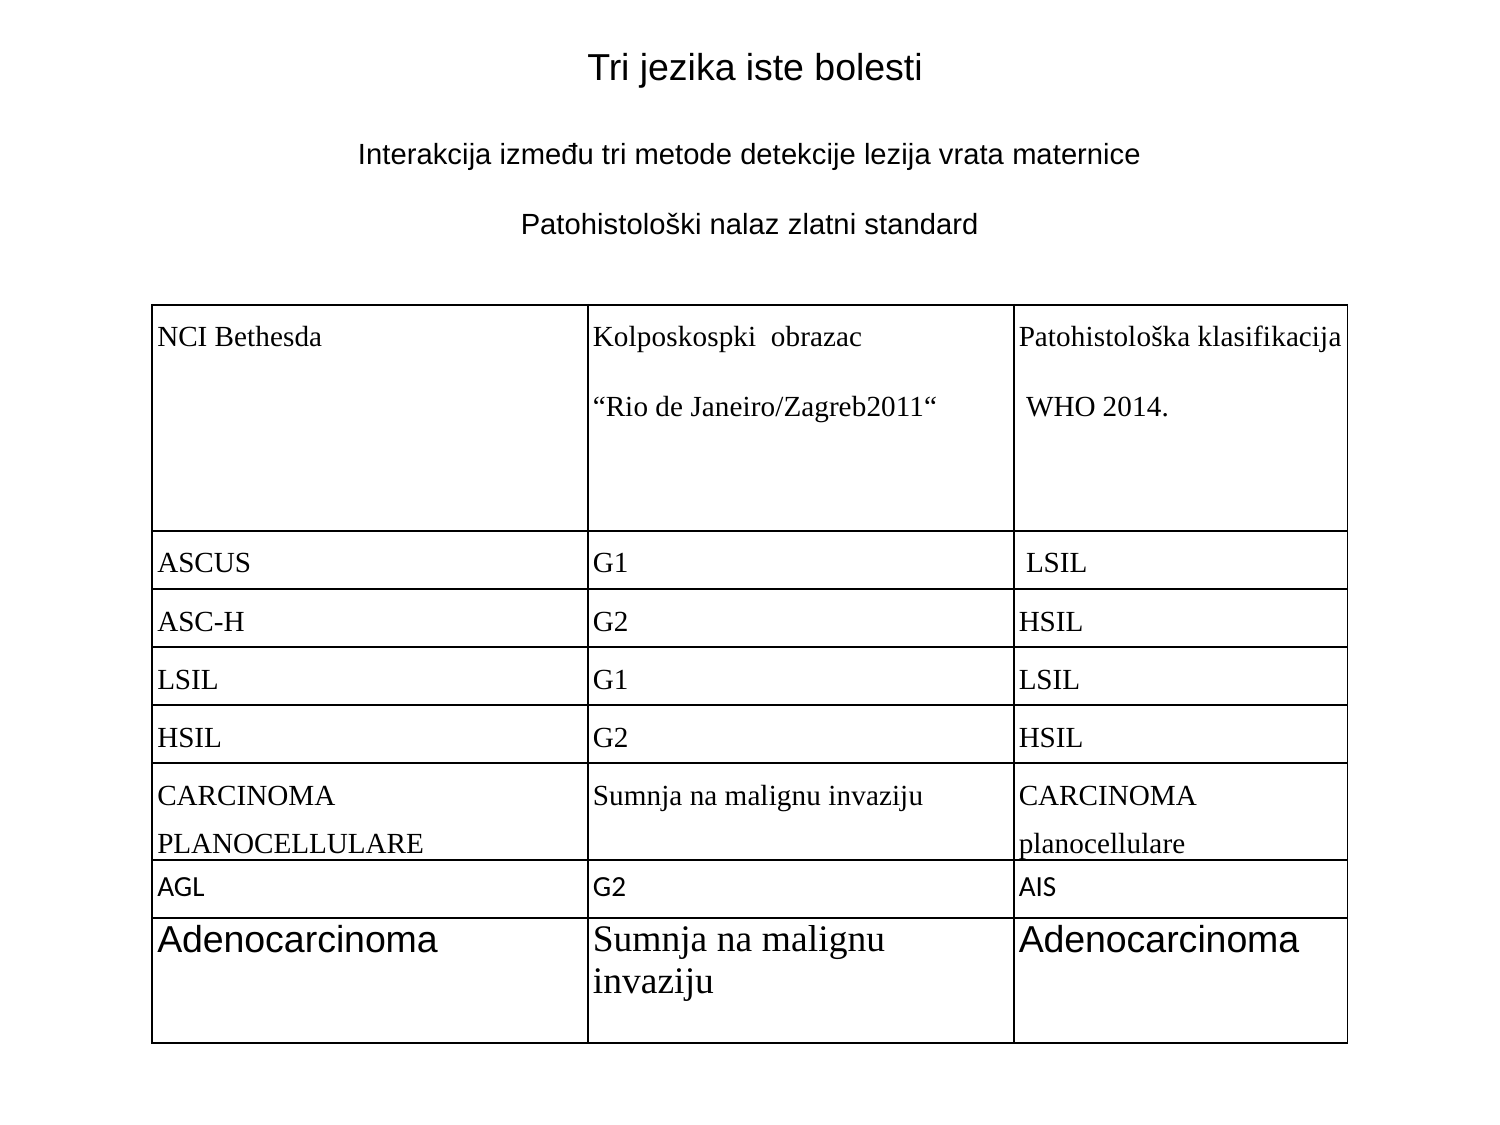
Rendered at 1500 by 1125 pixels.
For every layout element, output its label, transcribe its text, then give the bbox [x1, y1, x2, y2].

table_cell Sumnja na malignu invaziju [589, 919, 1013, 1042]
table_cell AGL [153, 861, 587, 917]
table_cell G2 [589, 861, 1013, 917]
table_cell LSIL [1015, 532, 1347, 588]
table_header Patohistološka klasifikacija WHO 2014. [1015, 306, 1347, 530]
text_box Tri jezika iste bolesti [550, 35, 938, 95]
table_cell Sumnja na malignu invaziju [589, 764, 1013, 859]
table_cell G2 [589, 706, 1013, 762]
table_cell Adenocarcinoma [153, 919, 587, 1042]
table_cell HSIL [153, 706, 587, 762]
table_cell LSIL [153, 648, 587, 704]
table_cell LSIL [1015, 648, 1347, 704]
table_cell AIS [1015, 861, 1347, 917]
title Interakcija između tri metode detekcije lezija vrata maternice Patohistološki nalaz zlatni standard [74, 93, 1426, 282]
table_cell CARCINOMA planocellulare [1015, 764, 1347, 859]
table_cell G2 [589, 590, 1013, 646]
table_cell CARCINOMA PLANOCELLULARE [153, 764, 587, 859]
table_header Kolposkospki obrazac “Rio de Janeiro/Zagreb2011“ [589, 306, 1013, 530]
table_cell G1 [589, 532, 1013, 588]
table_cell Adenocarcinoma [1015, 919, 1347, 1042]
table_cell ASCUS [153, 532, 587, 588]
table_cell HSIL [1015, 590, 1347, 646]
table_cell HSIL [1015, 706, 1347, 762]
table_header NCI Bethesda [153, 306, 587, 530]
table_cell G1 [589, 648, 1013, 704]
table_cell ASC-H [153, 590, 587, 646]
